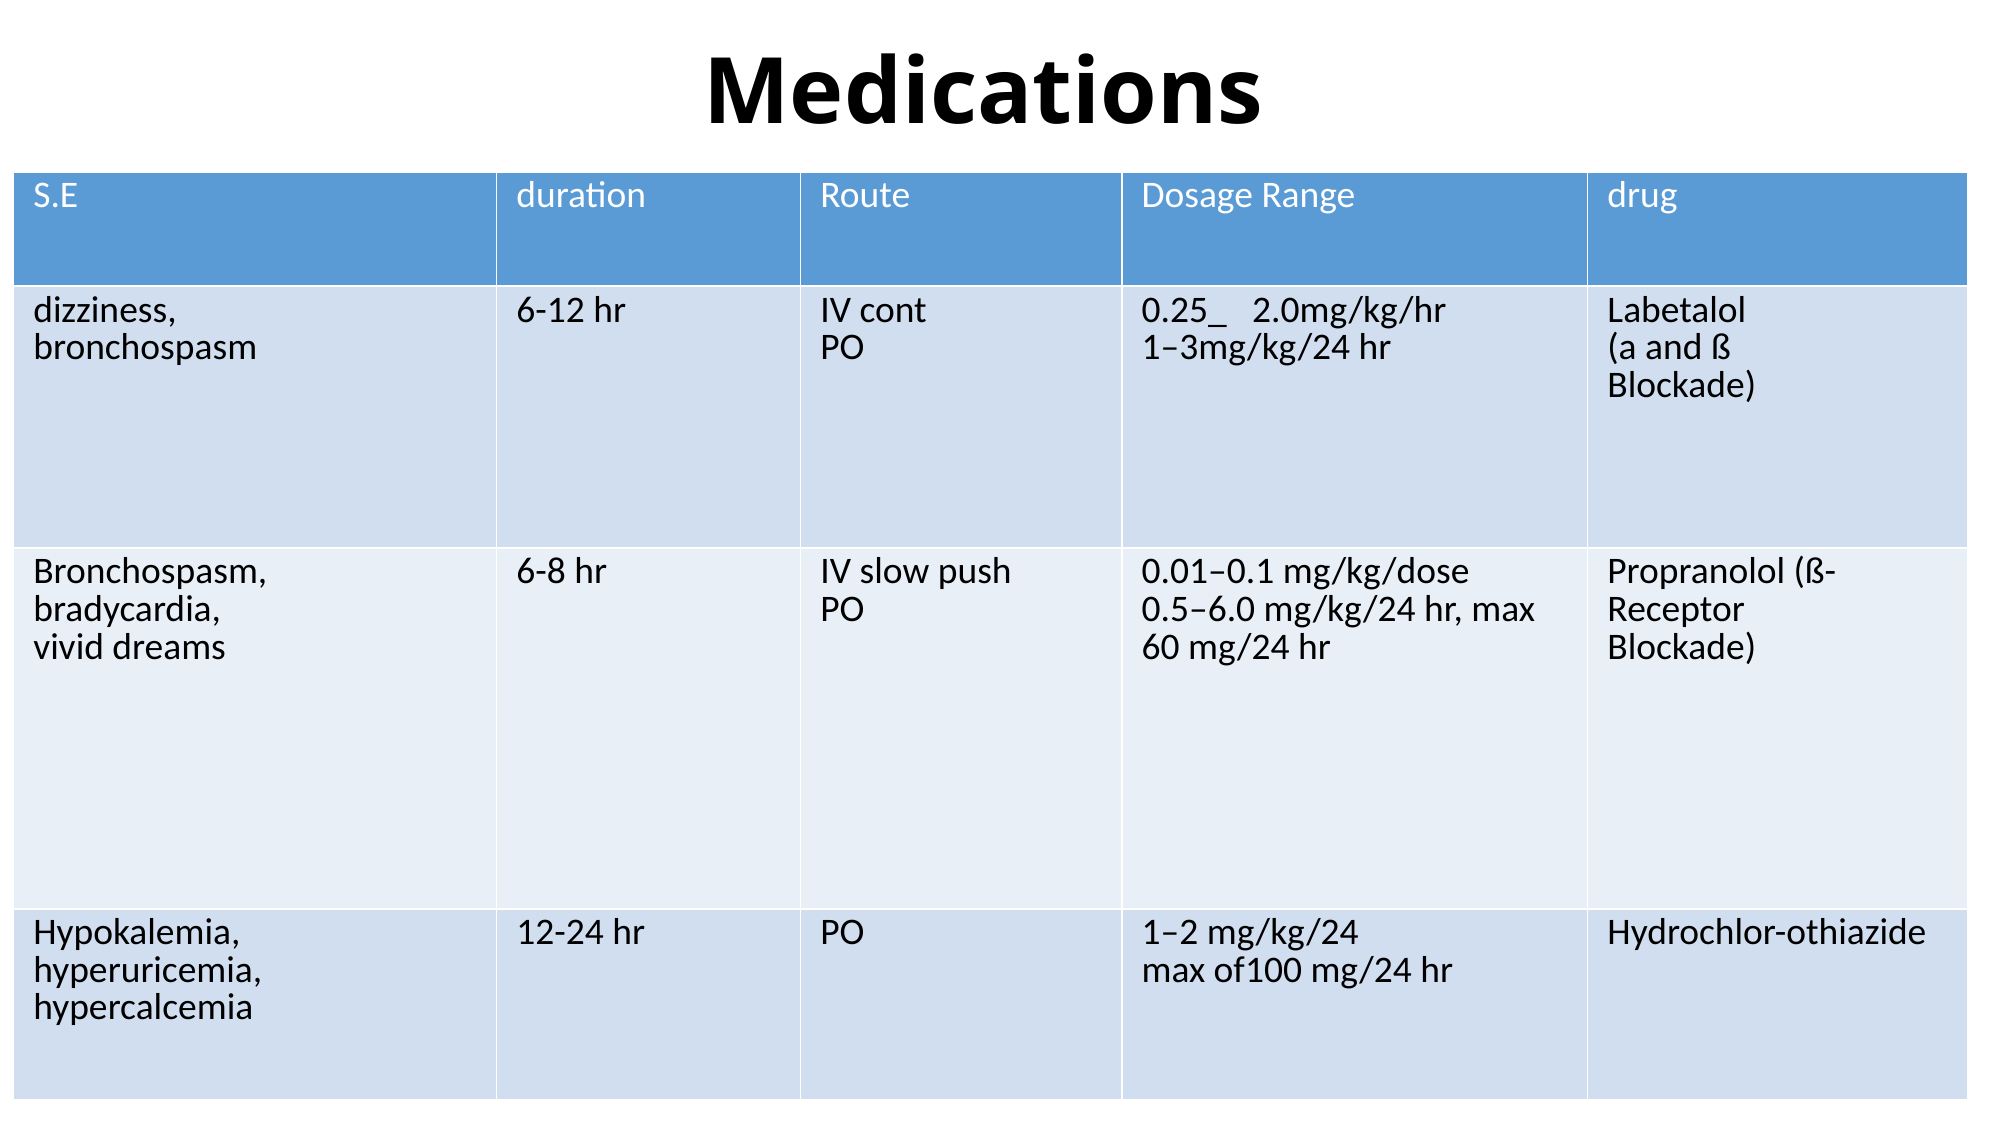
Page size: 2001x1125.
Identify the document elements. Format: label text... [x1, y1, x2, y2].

table_cell 12-24 hr [497, 910, 800, 1099]
table_header S.E [14, 173, 496, 285]
table_header duration [497, 173, 800, 285]
table_cell dizziness, bronchospasm [14, 287, 496, 547]
table_header Route [801, 173, 1121, 285]
table_cell 0.01–0.1 mg/kg/dose 0.5–6.0 mg/kg/24 hr, max 60 mg/24 hr [1123, 549, 1587, 908]
table_cell IV cont PO [801, 287, 1121, 547]
table_cell IV slow push PO [801, 549, 1121, 908]
table_cell 6-12 hr [497, 287, 800, 547]
table_header Dosage Range [1123, 173, 1587, 285]
table_cell 0.25_ 2.0mg/kg/hr 1–3mg/kg/24 hr [1123, 287, 1587, 547]
table_cell Hypokalemia, hyperuricemia, hypercalcemia [14, 910, 496, 1099]
table_cell PO [801, 910, 1121, 1099]
table_cell Labetalol (a and ß Blockade) [1588, 287, 1967, 547]
table_header drug [1588, 173, 1967, 285]
table_cell 6-8 hr [497, 549, 800, 908]
table_cell 1–2 mg/kg/24 max of100 mg/24 hr [1123, 910, 1587, 1099]
table_cell Bronchospasm, bradycardia, vivid dreams [14, 549, 496, 908]
table_cell Hydrochlor-othiazide [1588, 910, 1967, 1099]
title Medications [83, 0, 1884, 171]
table_cell Propranolol (ß-Receptor Blockade) [1588, 549, 1967, 908]
